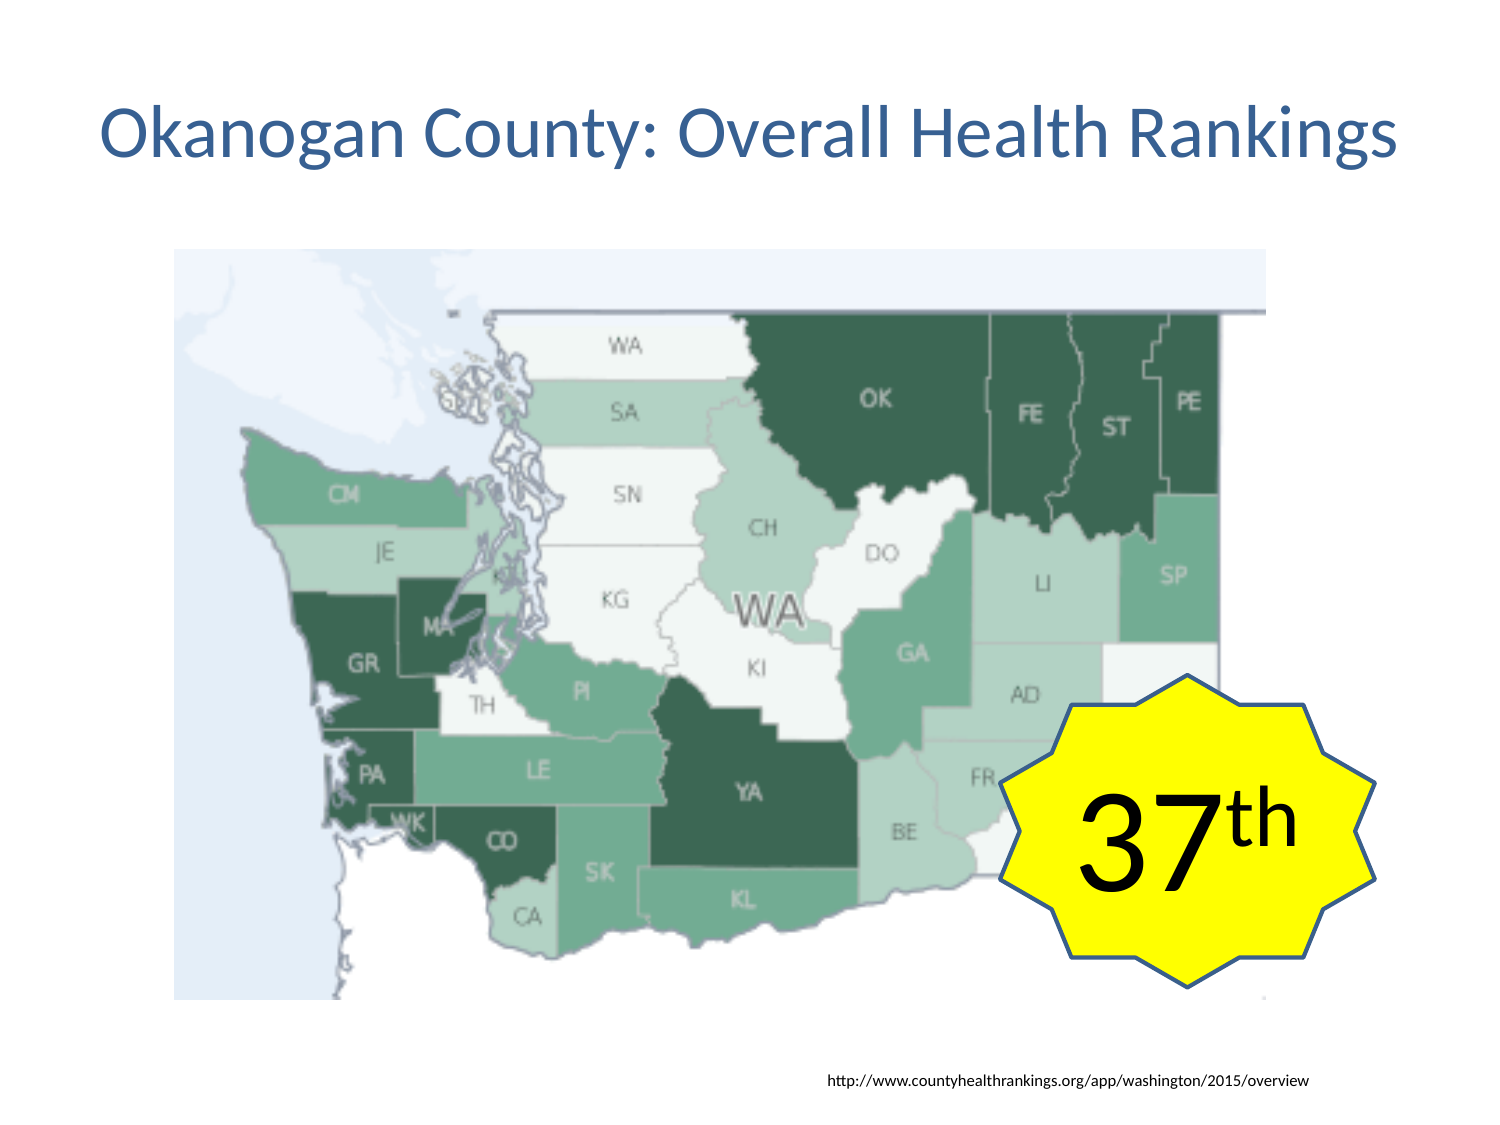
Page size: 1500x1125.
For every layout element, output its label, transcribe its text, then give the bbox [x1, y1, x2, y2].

text_box http://www.countyhealthrankings.org/app/washington/2015/overview [274, 1062, 1325, 1098]
text_box 37th [1270, 702, 1377, 960]
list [174, 249, 1266, 1001]
title Okanogan County: Overall Health Rankings [75, 45, 1425, 233]
